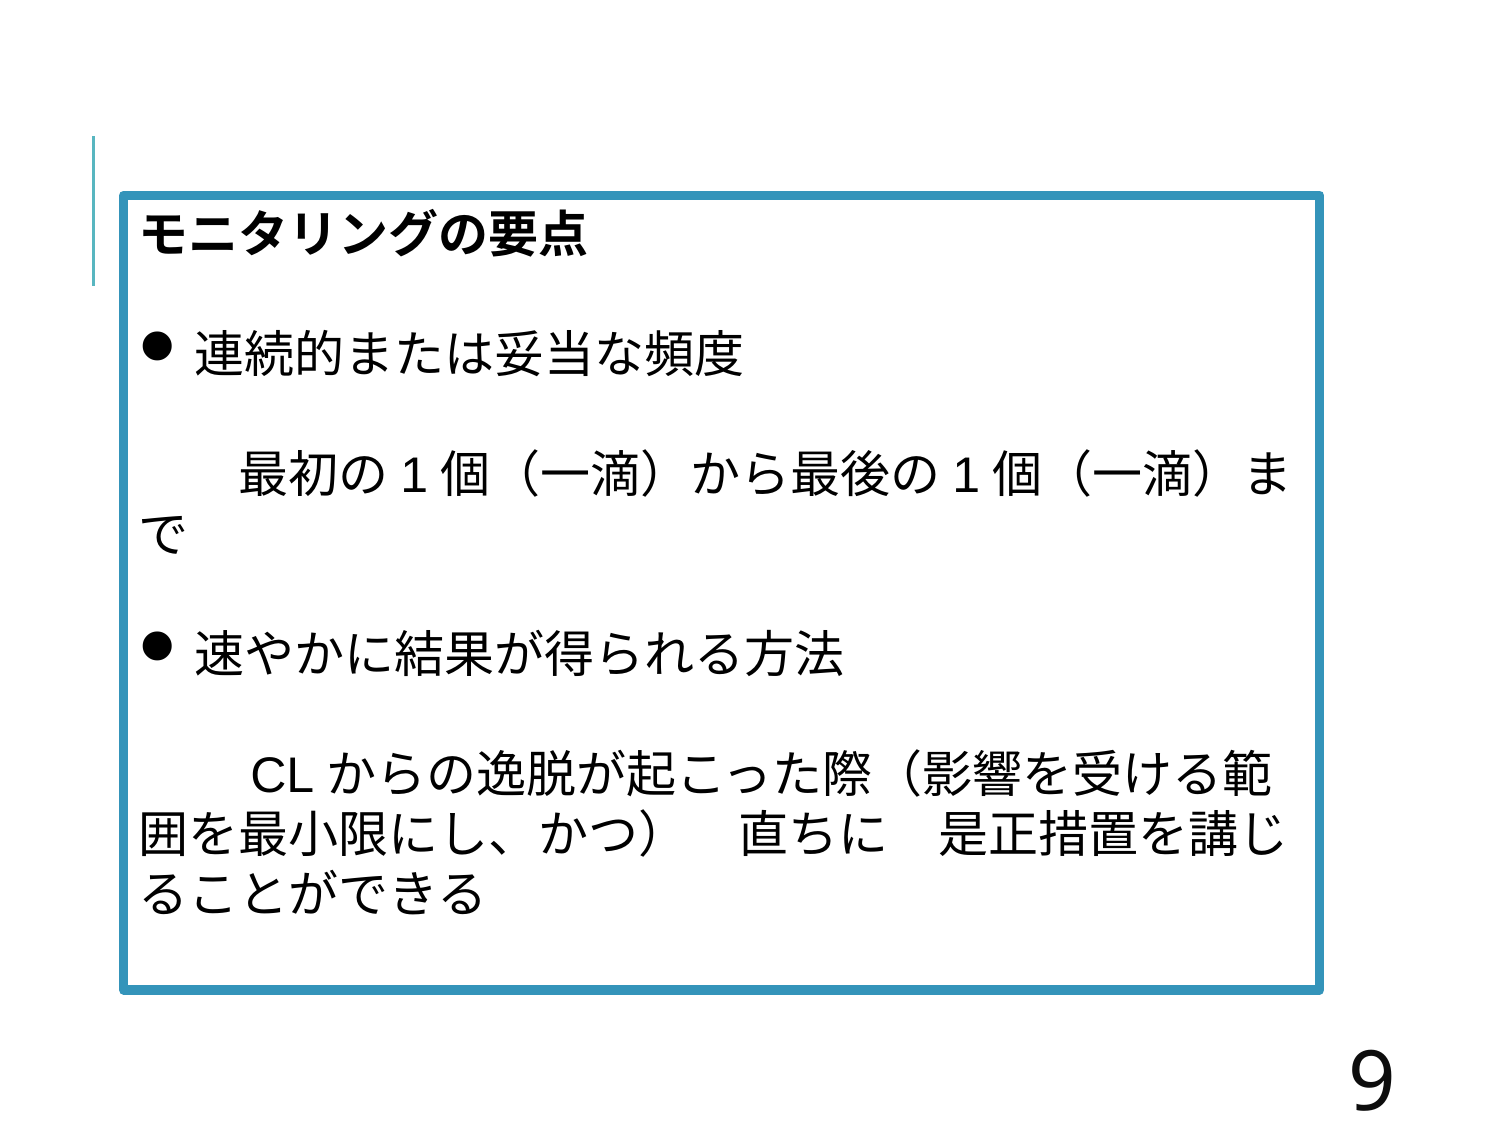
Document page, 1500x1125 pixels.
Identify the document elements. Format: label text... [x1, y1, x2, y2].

slide_number 99 [1333, 1061, 1454, 1107]
text_box モニタリングの要点 連続的または妥当な頻度 最初の1個（一滴）から最後の1個（一滴）まで 速やかに結果が得られる方法 CLからの逸脱が起こった際（影響を受ける範囲を最小限にし、かつ） 直ちに 是正措置を講じることができる [123, 195, 1320, 990]
